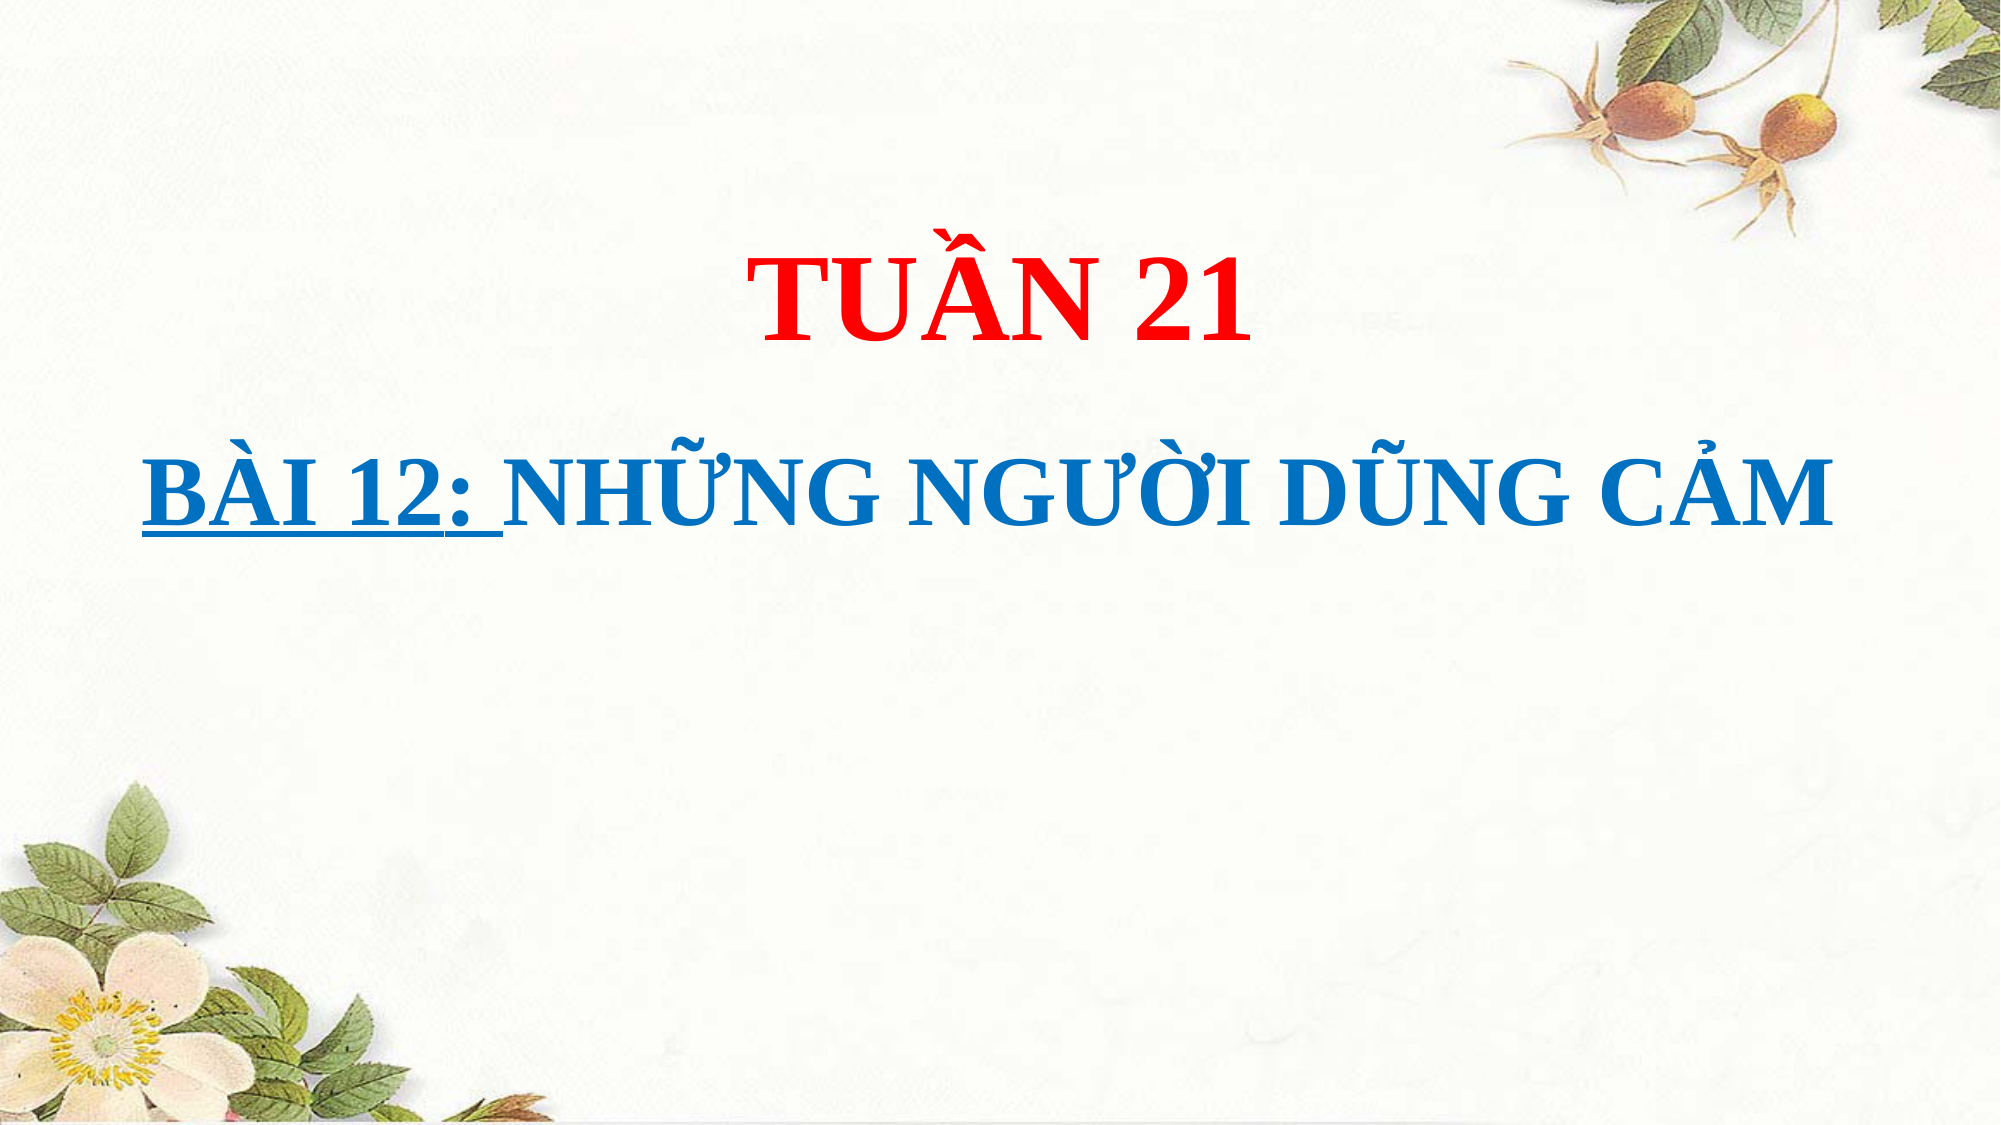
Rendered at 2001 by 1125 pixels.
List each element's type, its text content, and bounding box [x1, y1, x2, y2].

text_box TUẦN 21 BÀI 12: NHỮNG NGƯỜI DŨNG CẢM [68, 133, 1906, 554]
picture [0, 0, 2001, 1125]
